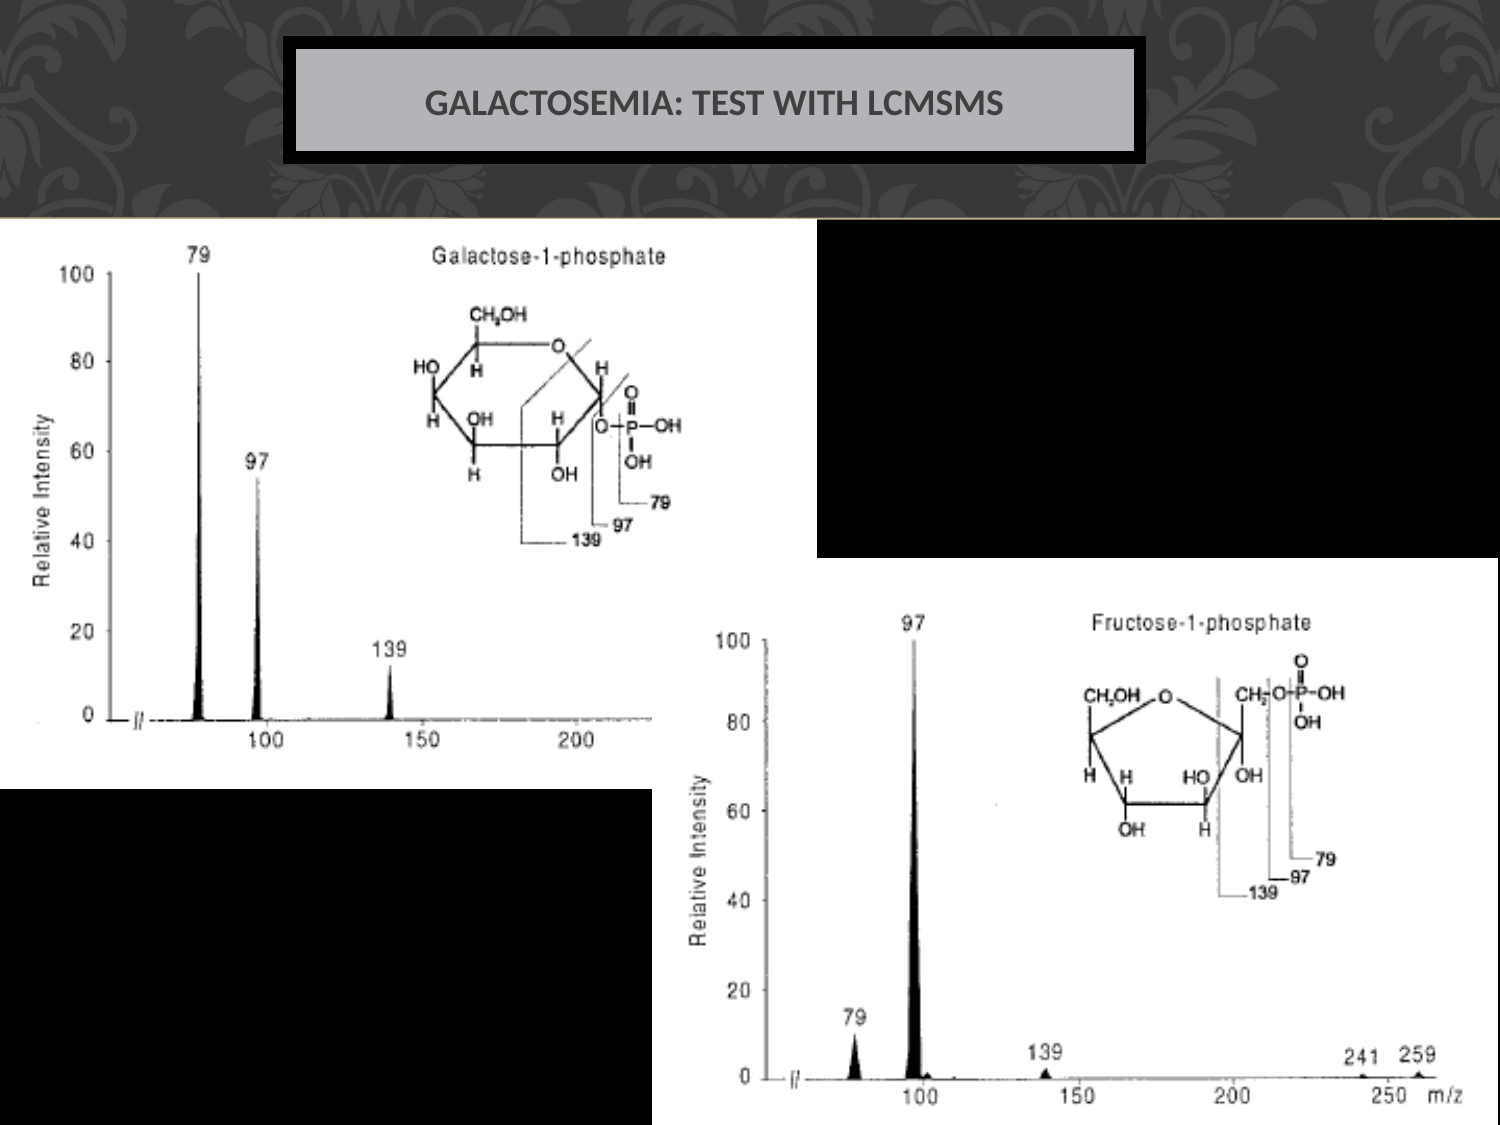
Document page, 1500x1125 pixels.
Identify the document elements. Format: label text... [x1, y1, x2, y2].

picture [0, 219, 1499, 1125]
title Galactosemia: Test with LCMSMS [283, 36, 1146, 164]
